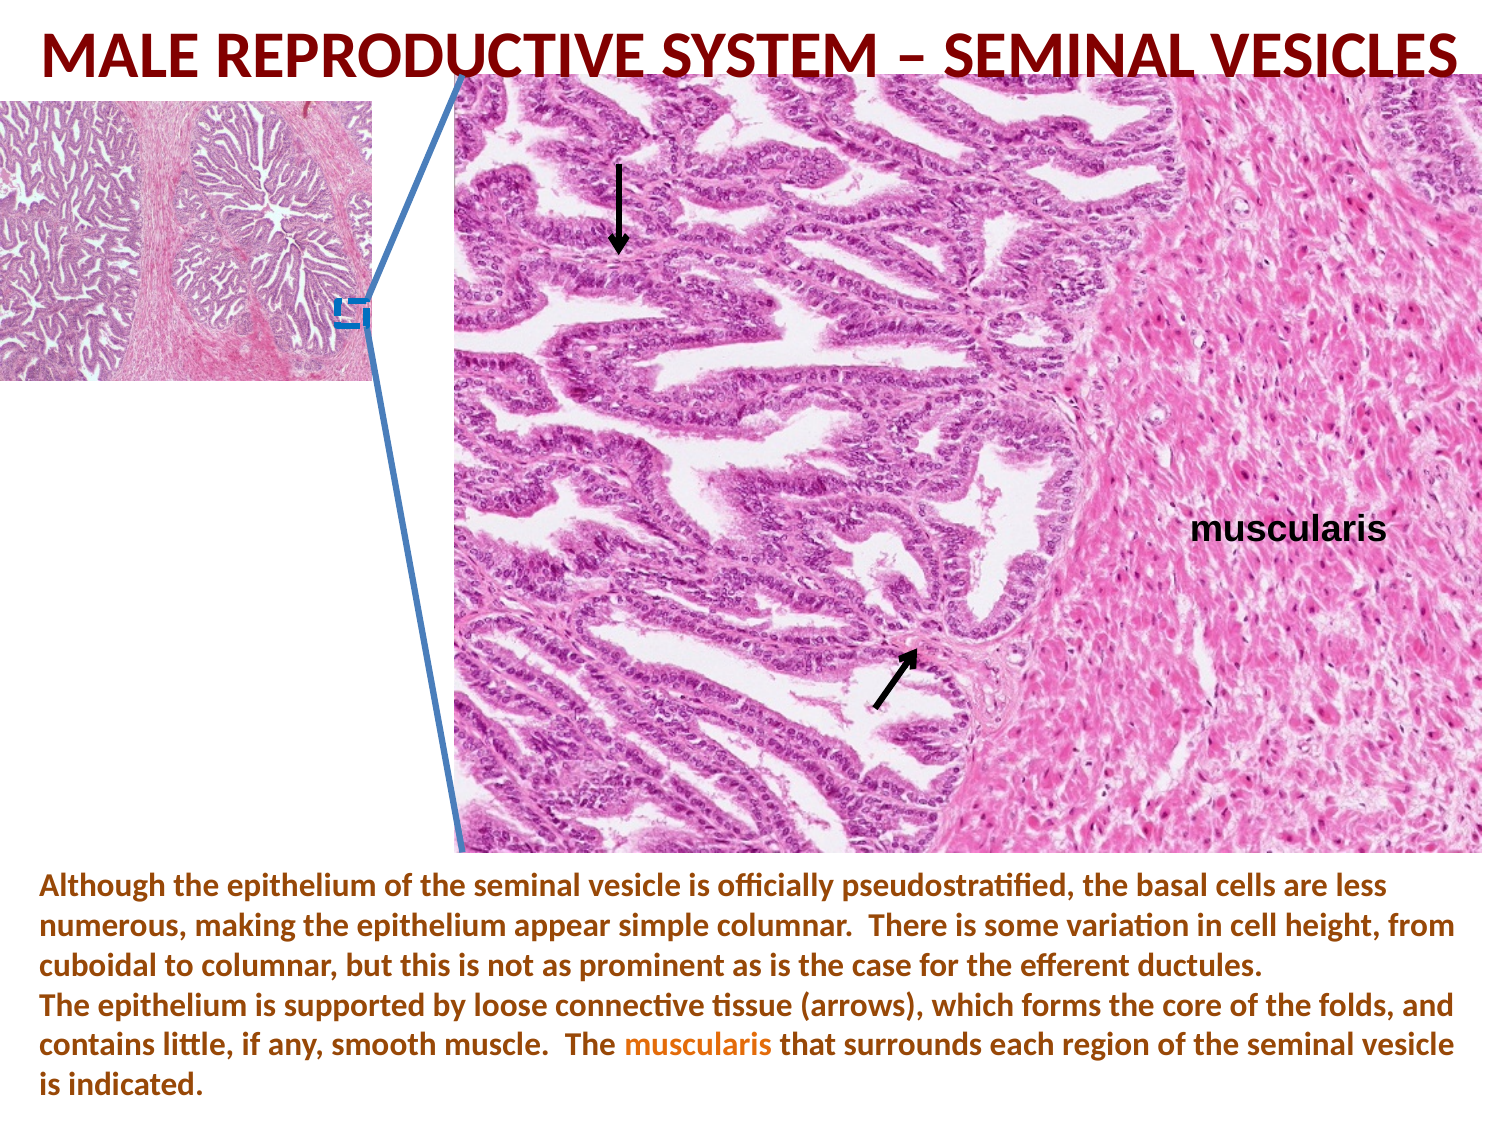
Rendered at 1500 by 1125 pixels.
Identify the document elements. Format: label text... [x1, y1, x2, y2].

picture [0, 101, 372, 381]
text_box Although the epithelium of the seminal vesicle is officially pseudostratified, the basal cells are less numerous, making the epithelium appear simple columnar. There is some variation in cell height, from cuboidal to columnar, but this is not as prominent as is the case for the efferent ductules. The epithelium is supported by loose connective tissue (arrows), which forms the core of the folds, and contains little, if any, smooth muscle. The muscularis that surrounds each region of the seminal vesicle is indicated. [24, 855, 1476, 1110]
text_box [366, 74, 463, 302]
text_box MALE REPRODUCTIVE SYSTEM – SEMINAL VESICLES [25, 3, 1475, 99]
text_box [874, 647, 918, 709]
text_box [366, 325, 463, 853]
picture [453, 74, 1482, 853]
